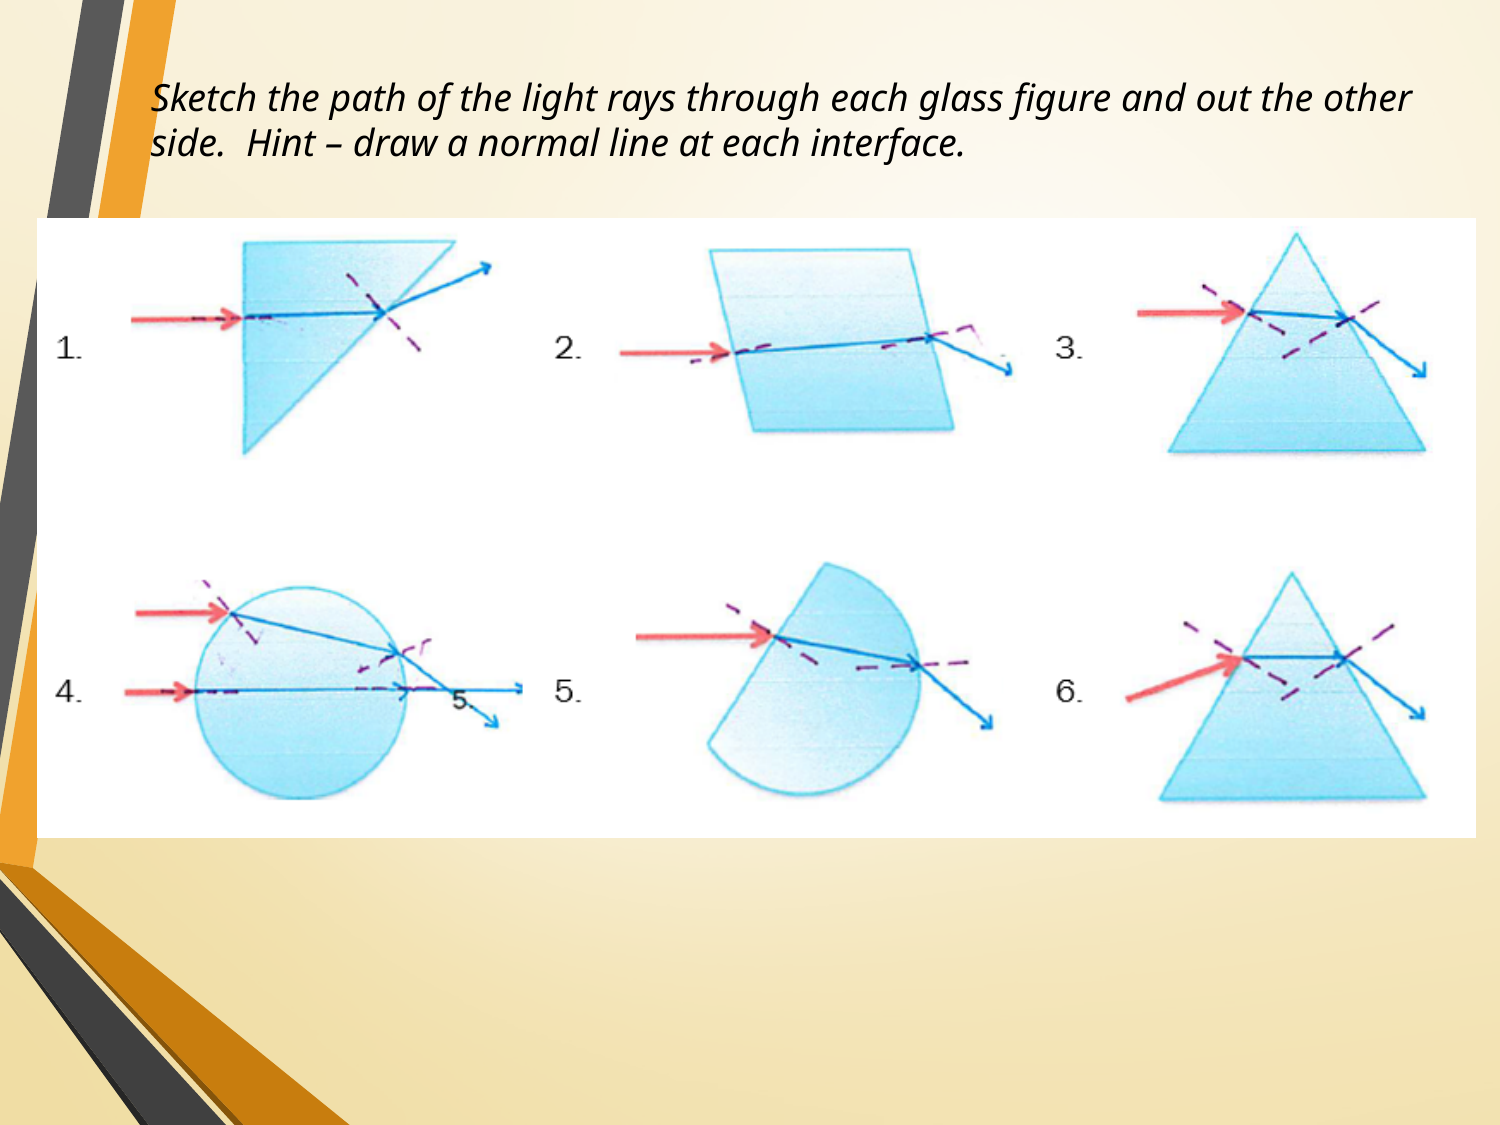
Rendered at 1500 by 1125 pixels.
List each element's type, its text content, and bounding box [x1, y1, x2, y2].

picture [37, 217, 1476, 838]
text_box Sketch the path of the light rays through each glass figure and out the other side. Hint – draw a normal line at each interface. [136, 66, 1500, 217]
